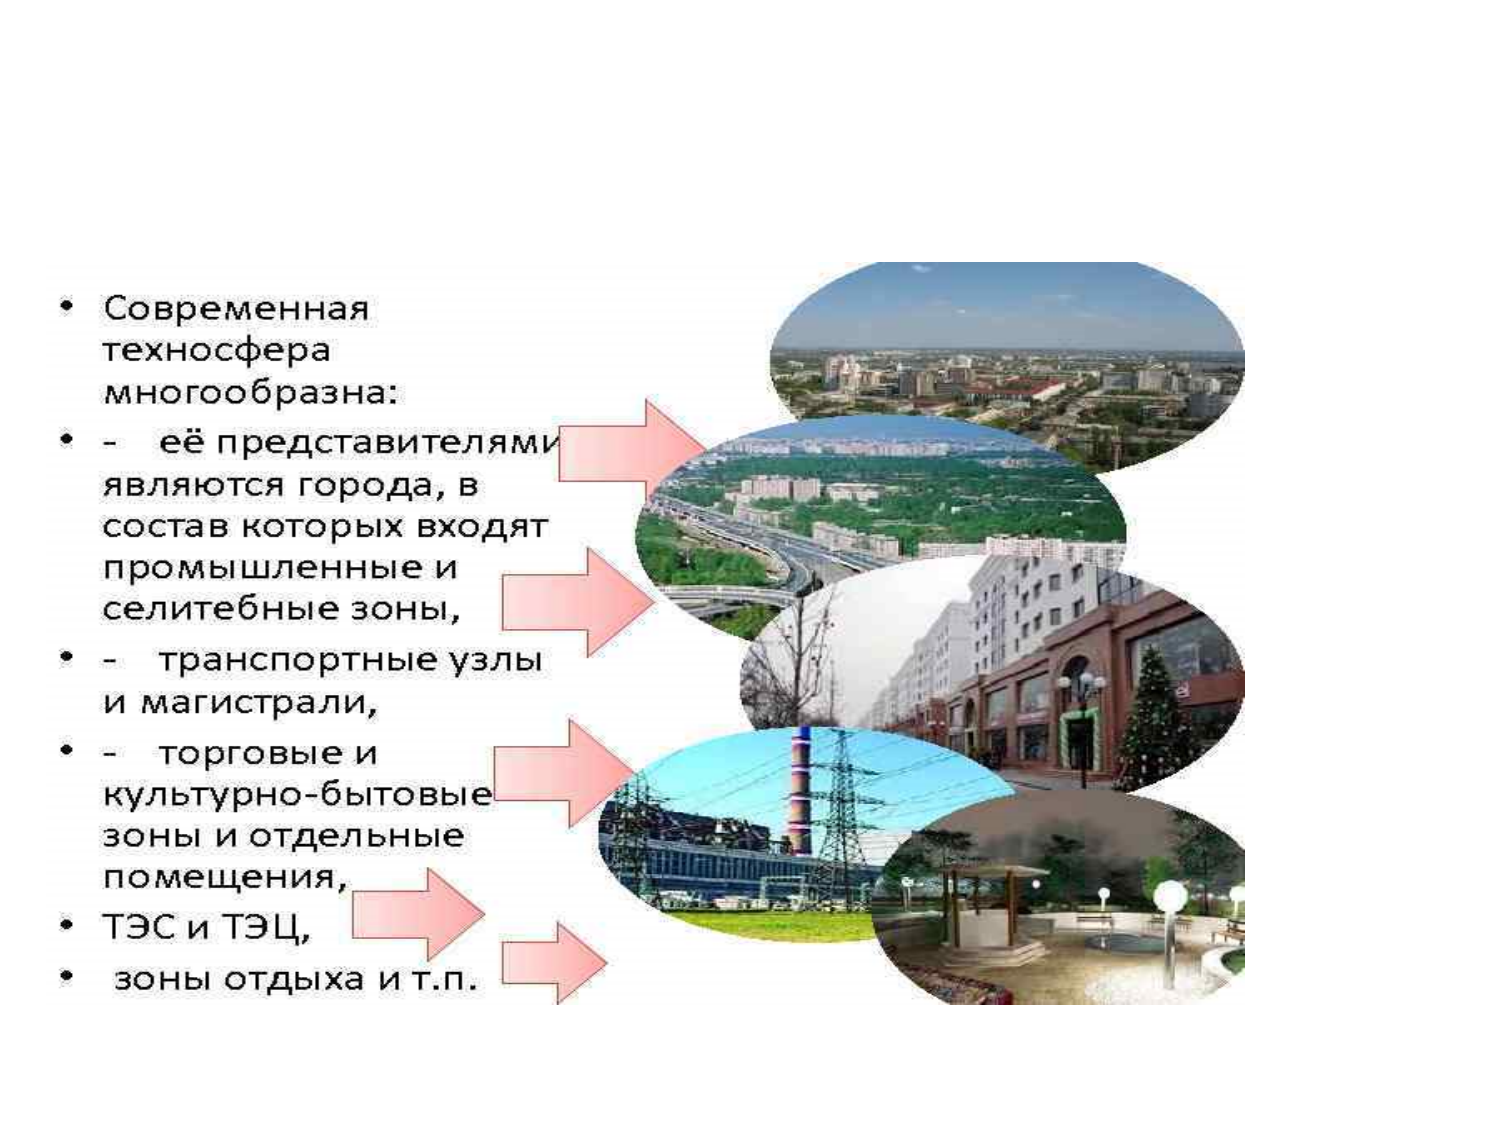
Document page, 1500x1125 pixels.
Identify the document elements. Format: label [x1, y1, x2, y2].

list [46, 262, 1246, 1006]
